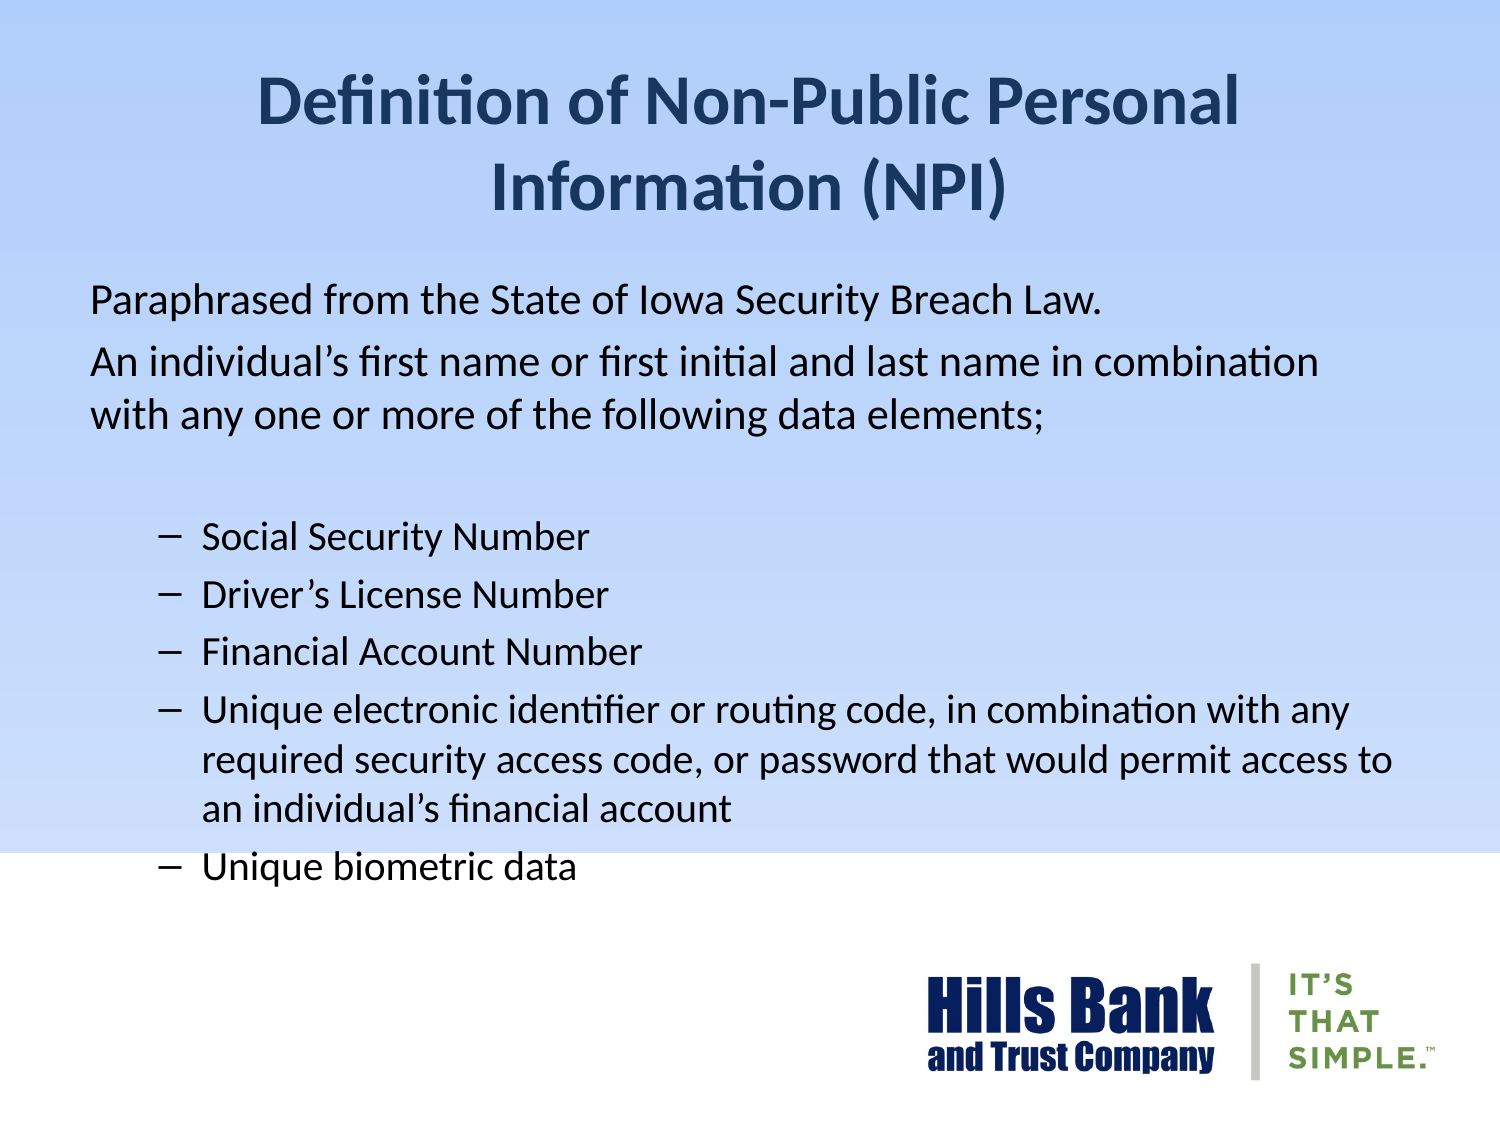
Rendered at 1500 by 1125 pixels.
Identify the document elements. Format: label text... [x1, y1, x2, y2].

title Definition of Non-Public Personal Information (NPI) [75, 45, 1425, 233]
picture [912, 962, 1450, 1083]
list Paraphrased from the State of Iowa Security Breach Law. An individual’s first name or first initial and last name in combination with any one or more of the following data elements; Social Security Number Driver’s License Number Financial Account Number Unique electronic identifier or routing code, in combination with any required security access code, or password that would permit access to an individual’s financial account Unique biometric data [75, 262, 1425, 900]
